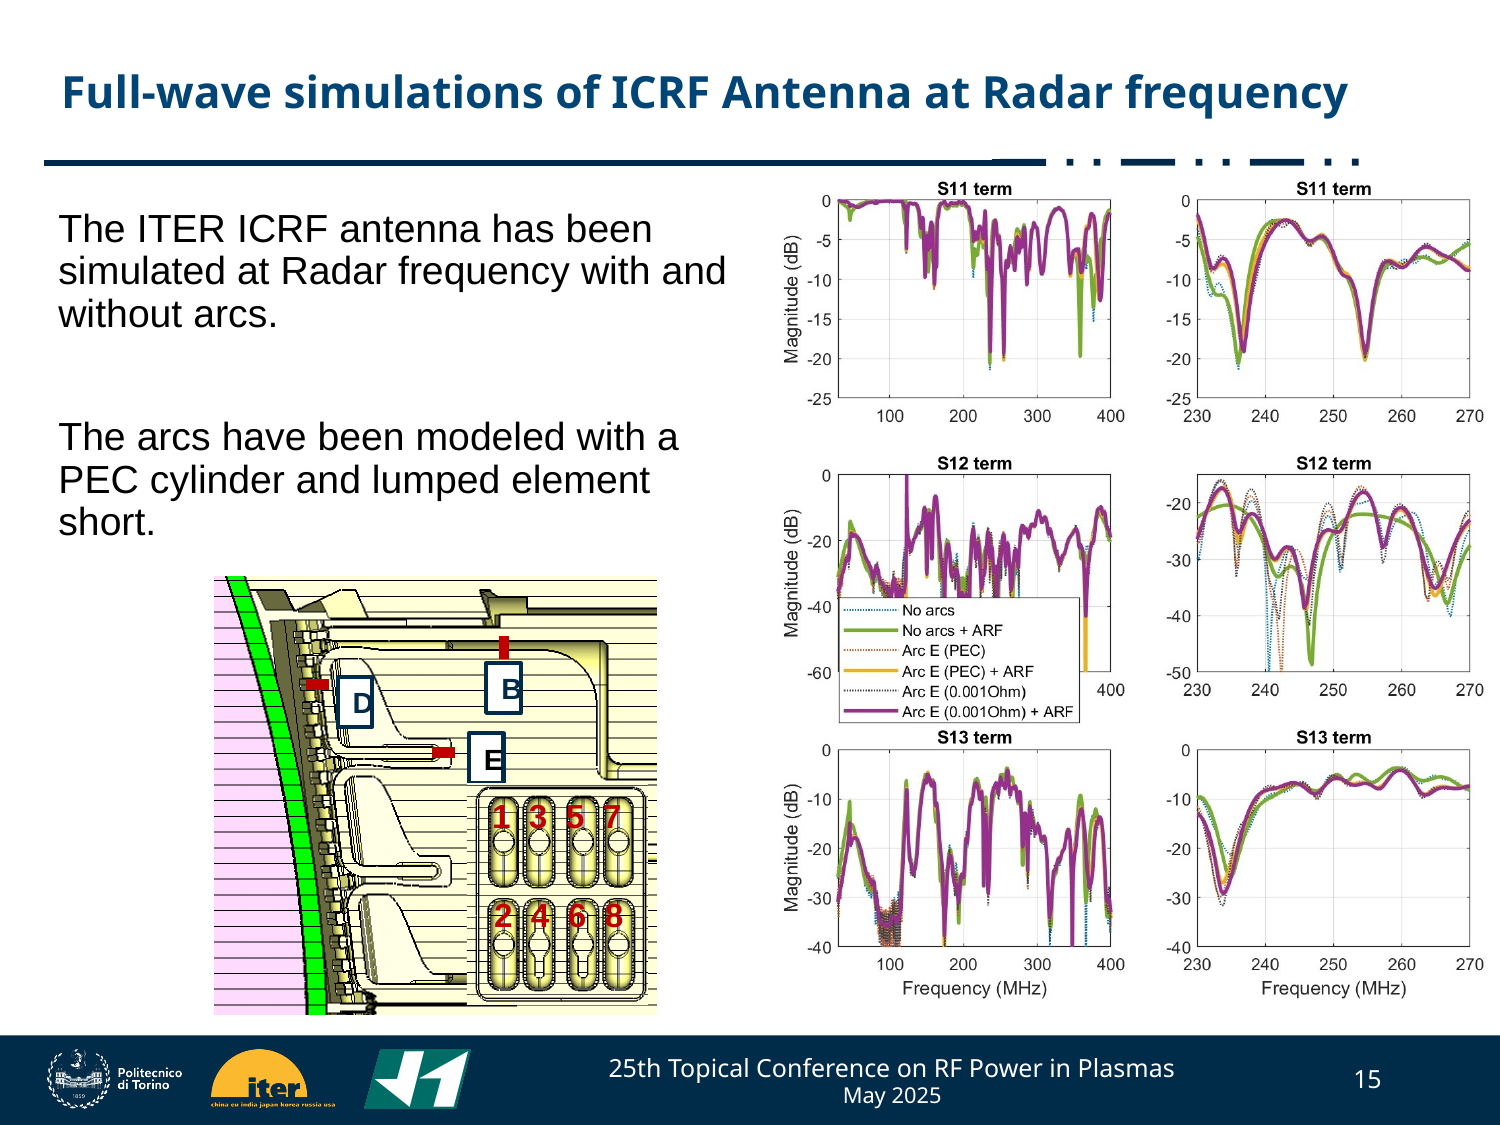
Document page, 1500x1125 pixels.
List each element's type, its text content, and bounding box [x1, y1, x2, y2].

picture [211, 1049, 335, 1108]
slide_number 15 [1253, 1050, 1397, 1111]
footer 25th Topical Conference on RF Power in Plasmas May 2025 [575, 1050, 1210, 1111]
title Full-wave simulations of ICRF Antenna at Radar frequency [46, 41, 1454, 148]
list The ITER ICRF antenna has been simulated at Radar frequency with and without arcs. The arcs have been modeled with a PEC cylinder and lumped element short. [43, 201, 748, 554]
picture [774, 176, 1490, 1005]
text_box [214, 576, 704, 1016]
picture [47, 1049, 182, 1109]
picture [364, 1049, 471, 1109]
